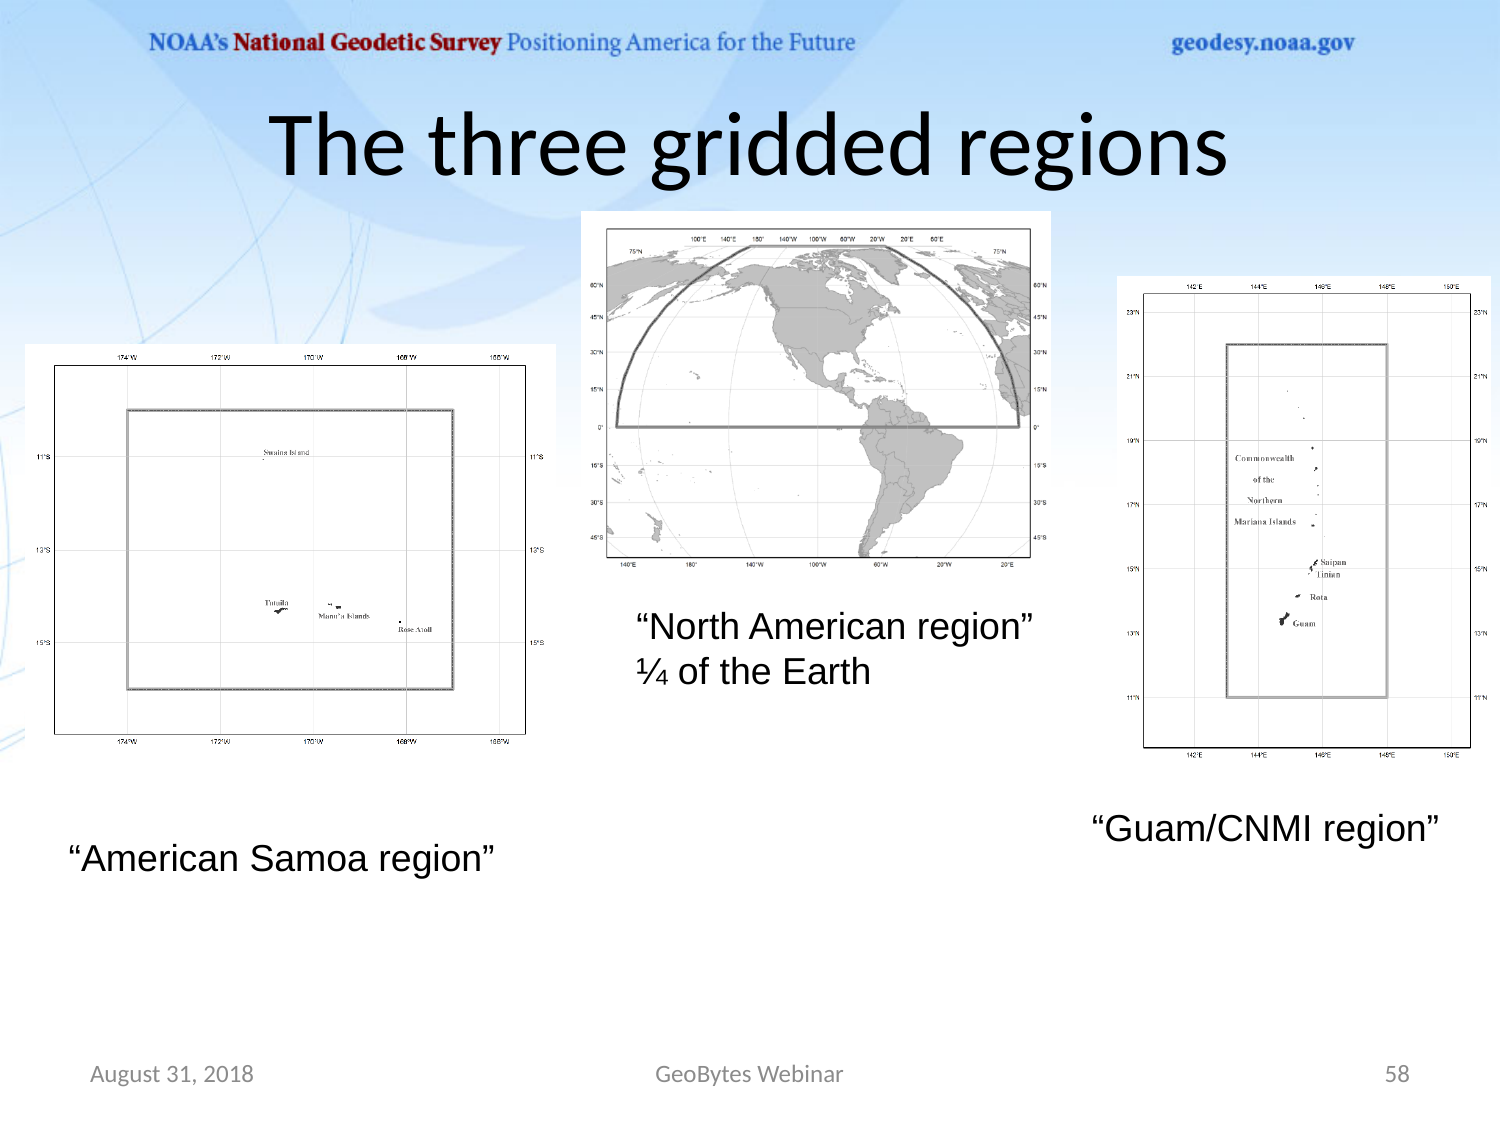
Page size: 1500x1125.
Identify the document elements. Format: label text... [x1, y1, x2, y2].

text_box “North American region” ¼ of the Earth [621, 595, 1049, 700]
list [581, 211, 1052, 575]
picture [0, 0, 1500, 1125]
text_box “Guam/CNMI region” [1077, 796, 1455, 857]
title The three gridded regions [75, 45, 1425, 233]
slide_number 58 [1074, 1042, 1425, 1103]
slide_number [75, 1042, 425, 1103]
footer GeoBytes Webinar [512, 1042, 988, 1103]
text_box “American Samoa region” [53, 827, 510, 887]
